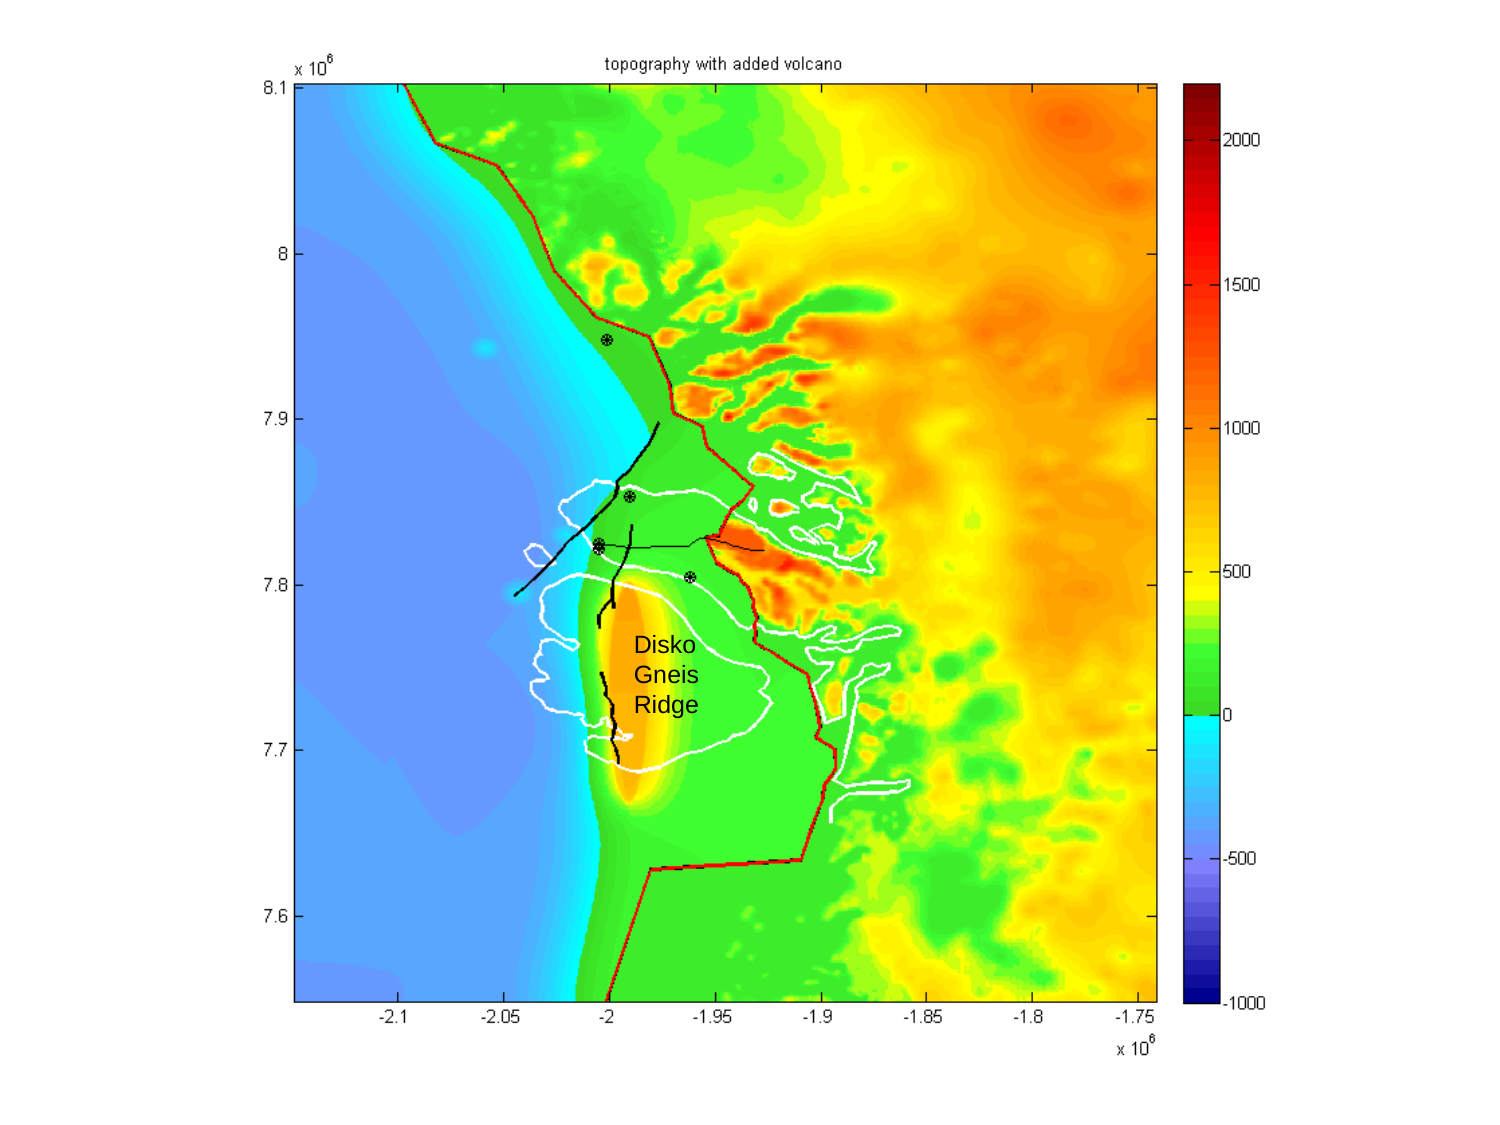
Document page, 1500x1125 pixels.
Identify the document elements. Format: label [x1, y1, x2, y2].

picture [133, 0, 1367, 1125]
